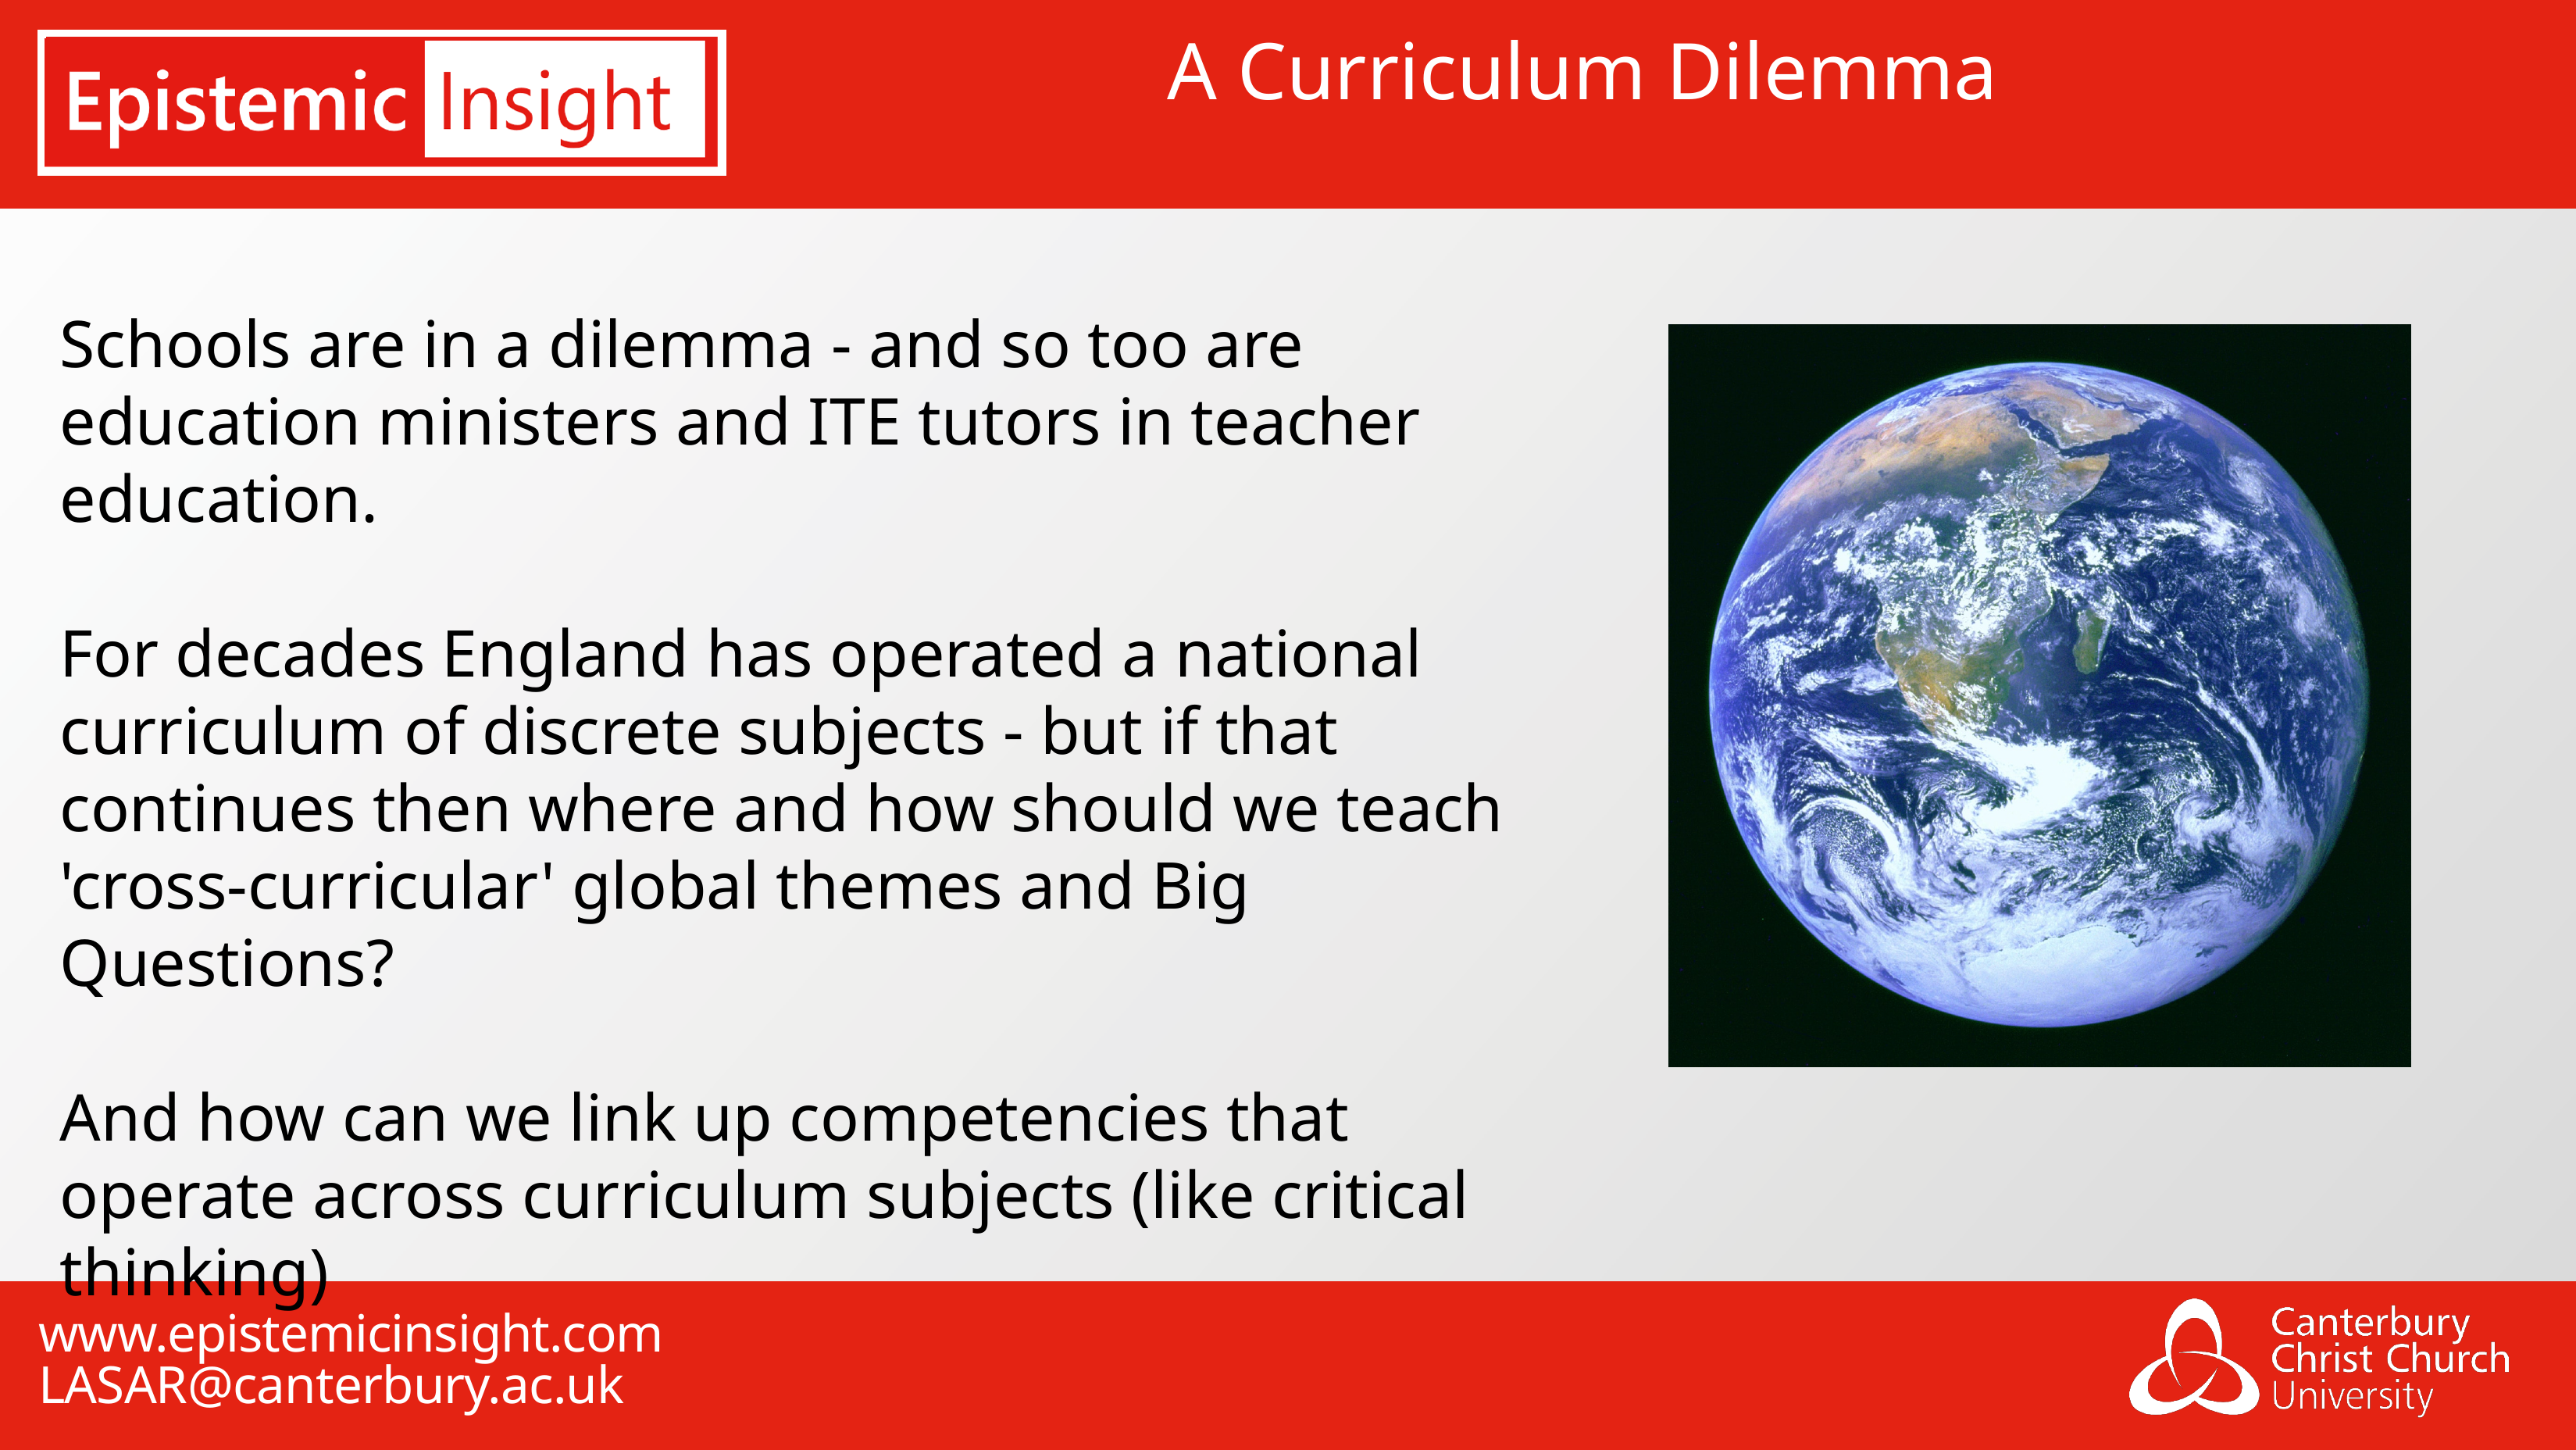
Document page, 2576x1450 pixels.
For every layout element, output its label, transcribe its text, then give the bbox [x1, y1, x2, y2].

title A Curriculum Dilemma [589, 0, 2576, 215]
picture [0, 209, 2576, 1448]
picture [37, 30, 589, 176]
list Schools are in a dilemma - and so too are education ministers and ITE tutors in teacher education. For decades England has operated a national curriculum of discrete subjects - but if that continues then where and how should we teach 'cross-curricular' global themes and Big Questions? And how can we link up competencies that operate across curriculum subjects (like critical thinking) [48, 297, 1572, 615]
